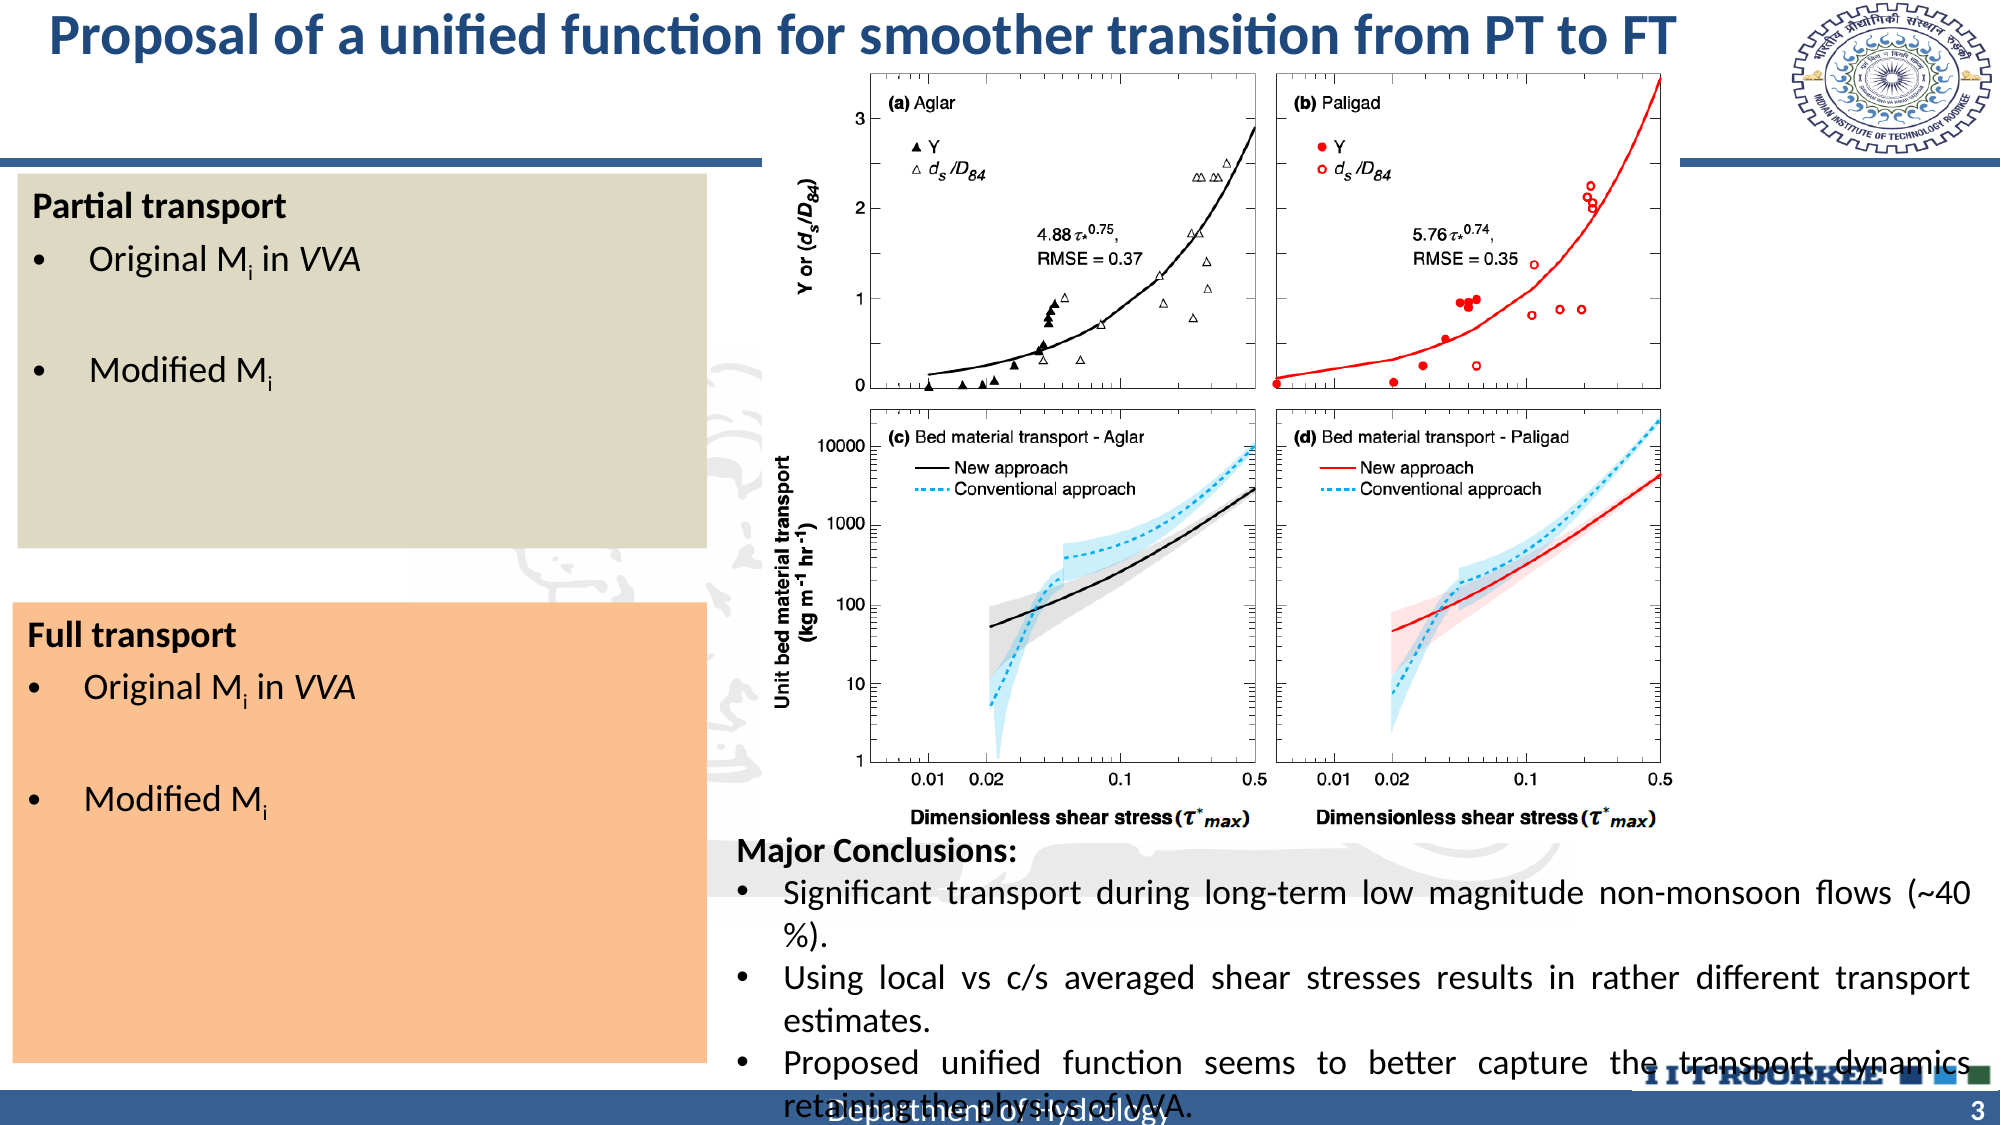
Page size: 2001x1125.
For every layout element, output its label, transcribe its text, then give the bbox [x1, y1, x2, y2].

picture [409, 61, 1680, 924]
picture [1988, 1057, 1998, 1091]
picture [1785, 0, 2000, 158]
title Proposal of a unified function for smoother transition from PT to FT [34, 0, 1724, 62]
text_box Major Conclusions: Significant transport during long-term low magnitude non-monsoon flows (~40 %). Using local vs c/s averaged shear stresses results in rather different transport estimates. Proposed unified function seems to better capture the transport dynamics retaining the physics of VVA. [721, 819, 1988, 1125]
